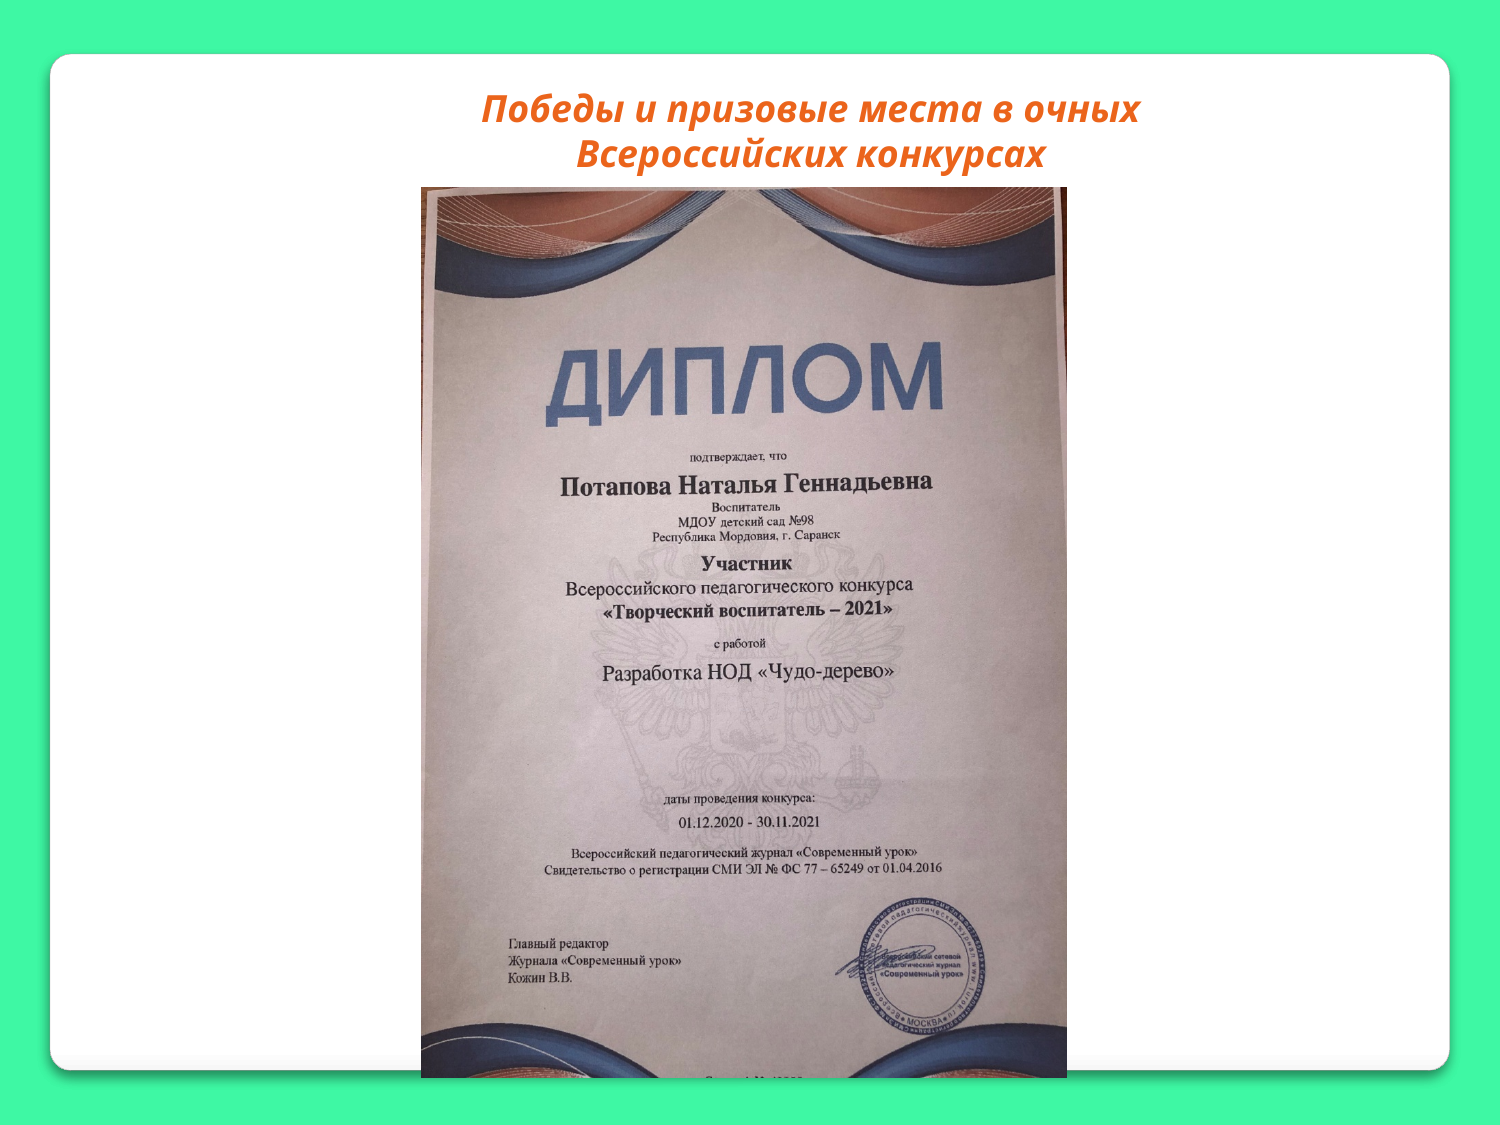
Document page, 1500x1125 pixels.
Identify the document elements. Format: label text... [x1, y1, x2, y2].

text_box Победы и призовые места в очных Всероссийских конкурсах [352, 78, 1270, 183]
picture [421, 187, 1067, 1079]
